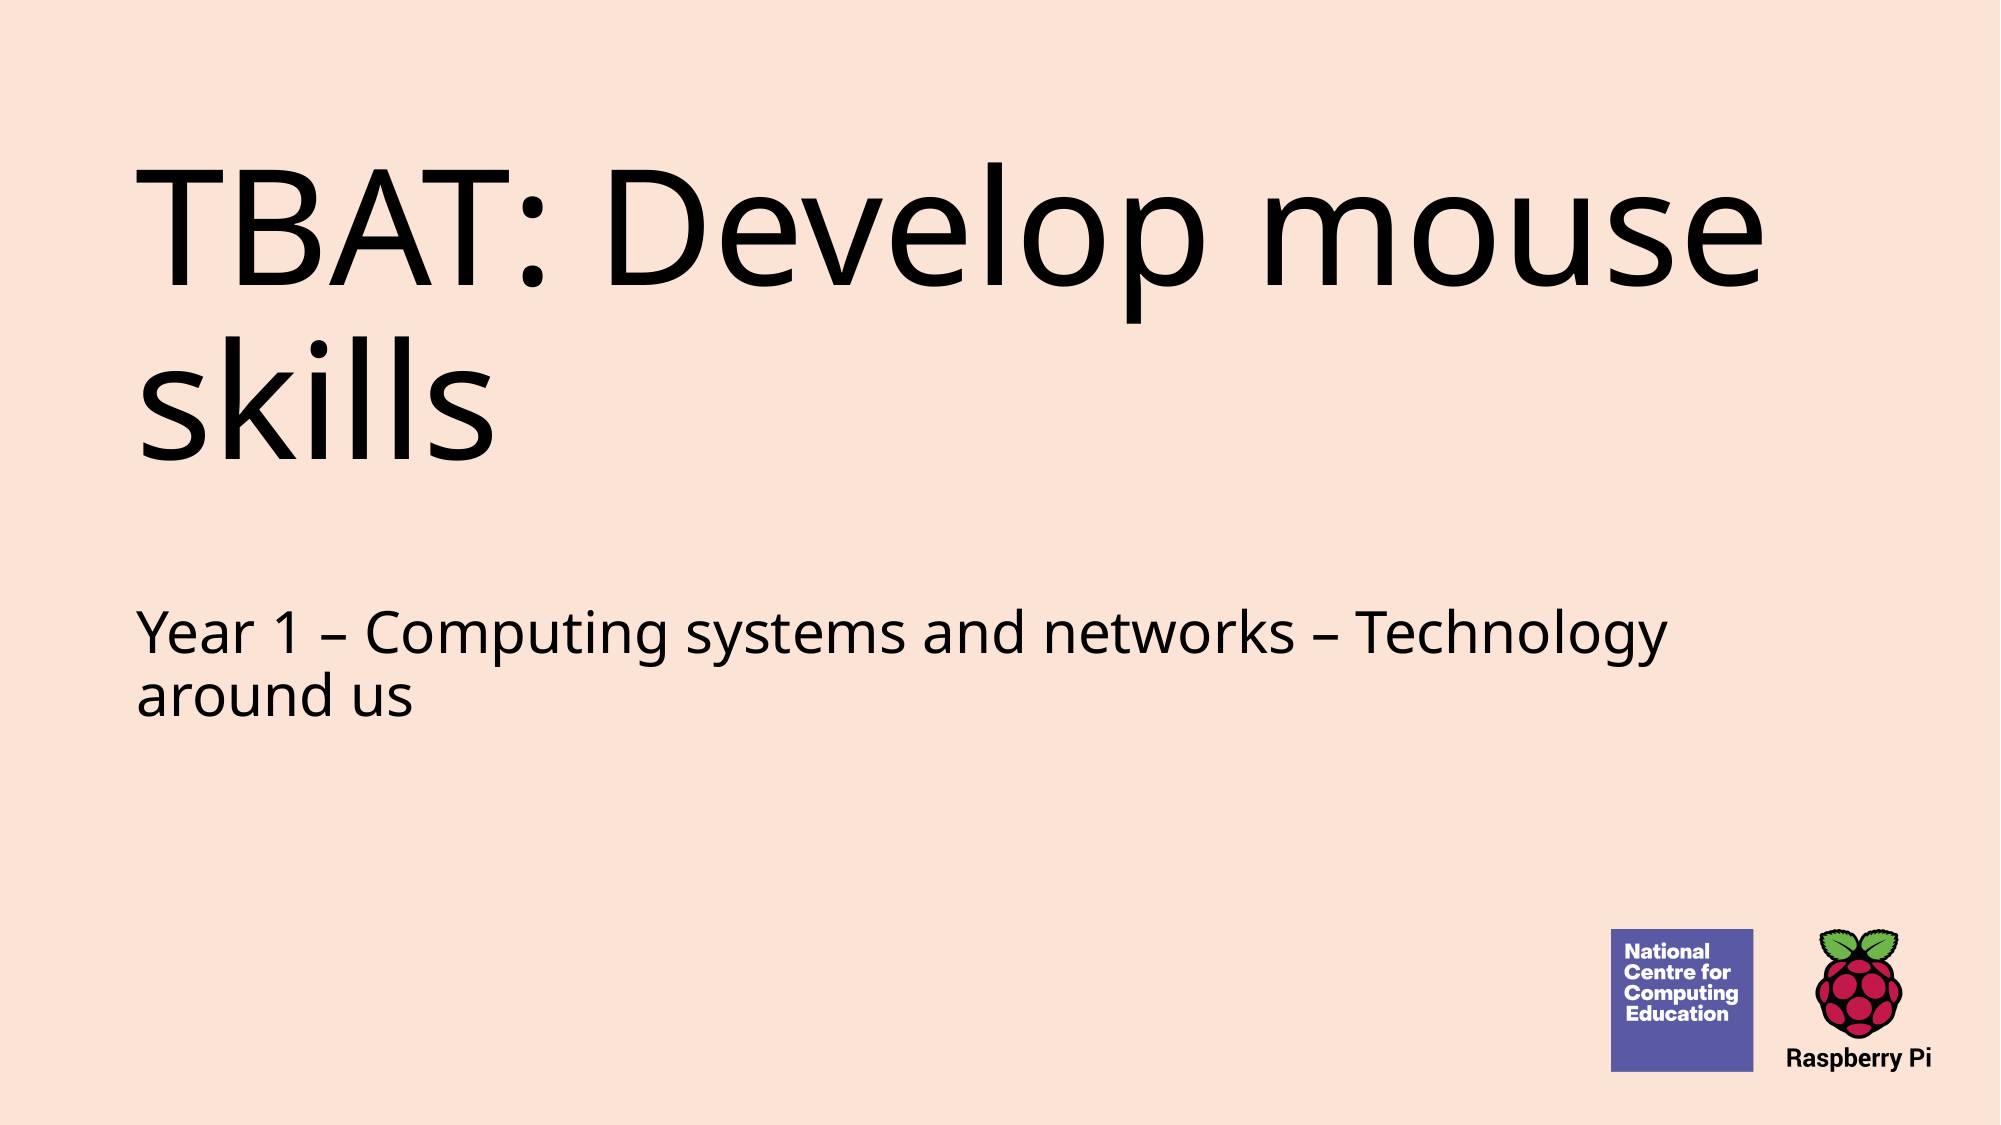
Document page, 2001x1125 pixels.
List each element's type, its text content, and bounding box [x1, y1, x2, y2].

subtitle Year 1 – Computing systems and networks – Technology around us [116, 582, 1888, 743]
title TBAT: Develop mouse skills [115, 126, 1886, 572]
picture [1611, 929, 1932, 1072]
